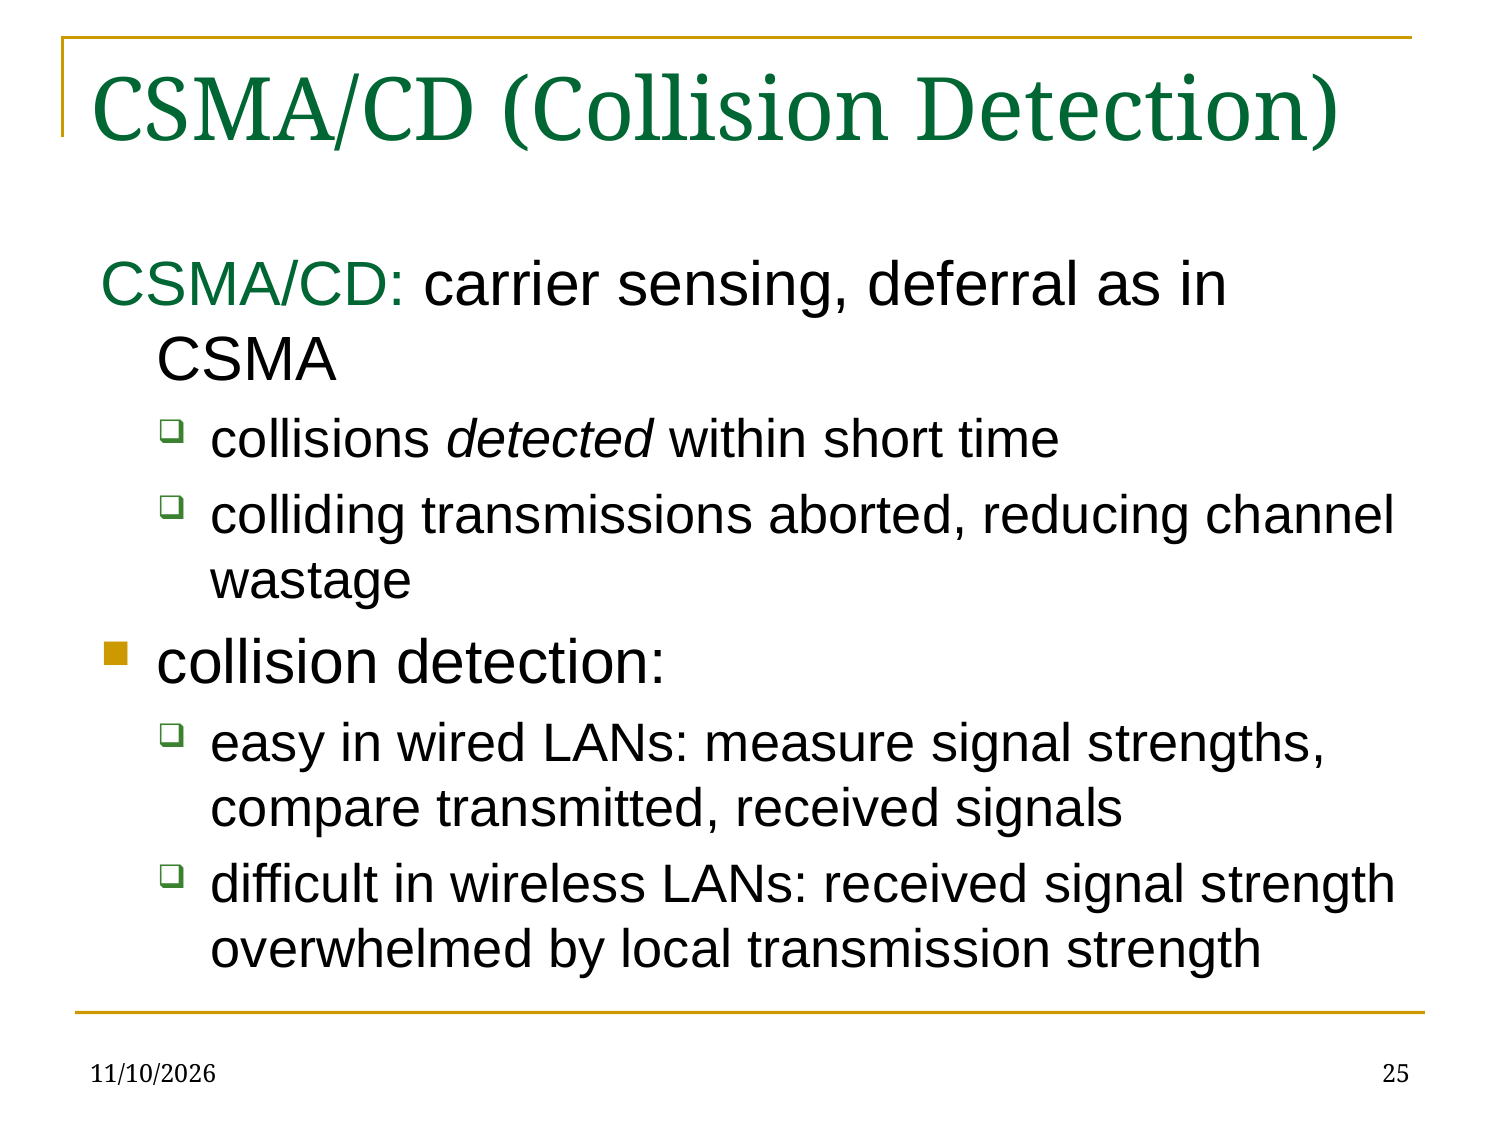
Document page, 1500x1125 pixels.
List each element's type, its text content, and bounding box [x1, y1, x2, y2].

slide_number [74, 1023, 426, 1100]
slide_number 25 [1074, 1023, 1426, 1100]
list CSMA/CD: carrier sensing, deferral as in CSMA collisions detected within short time colliding transmissions aborted, reducing channel wastage collision detection: easy in wired LANs: measure signal strengths, compare transmitted, received signals difficult in wireless LANs: received signal strength overwhelmed by local transmission strength [85, 235, 1442, 998]
title CSMA/CD (Collision Detection) [75, 45, 1425, 233]
